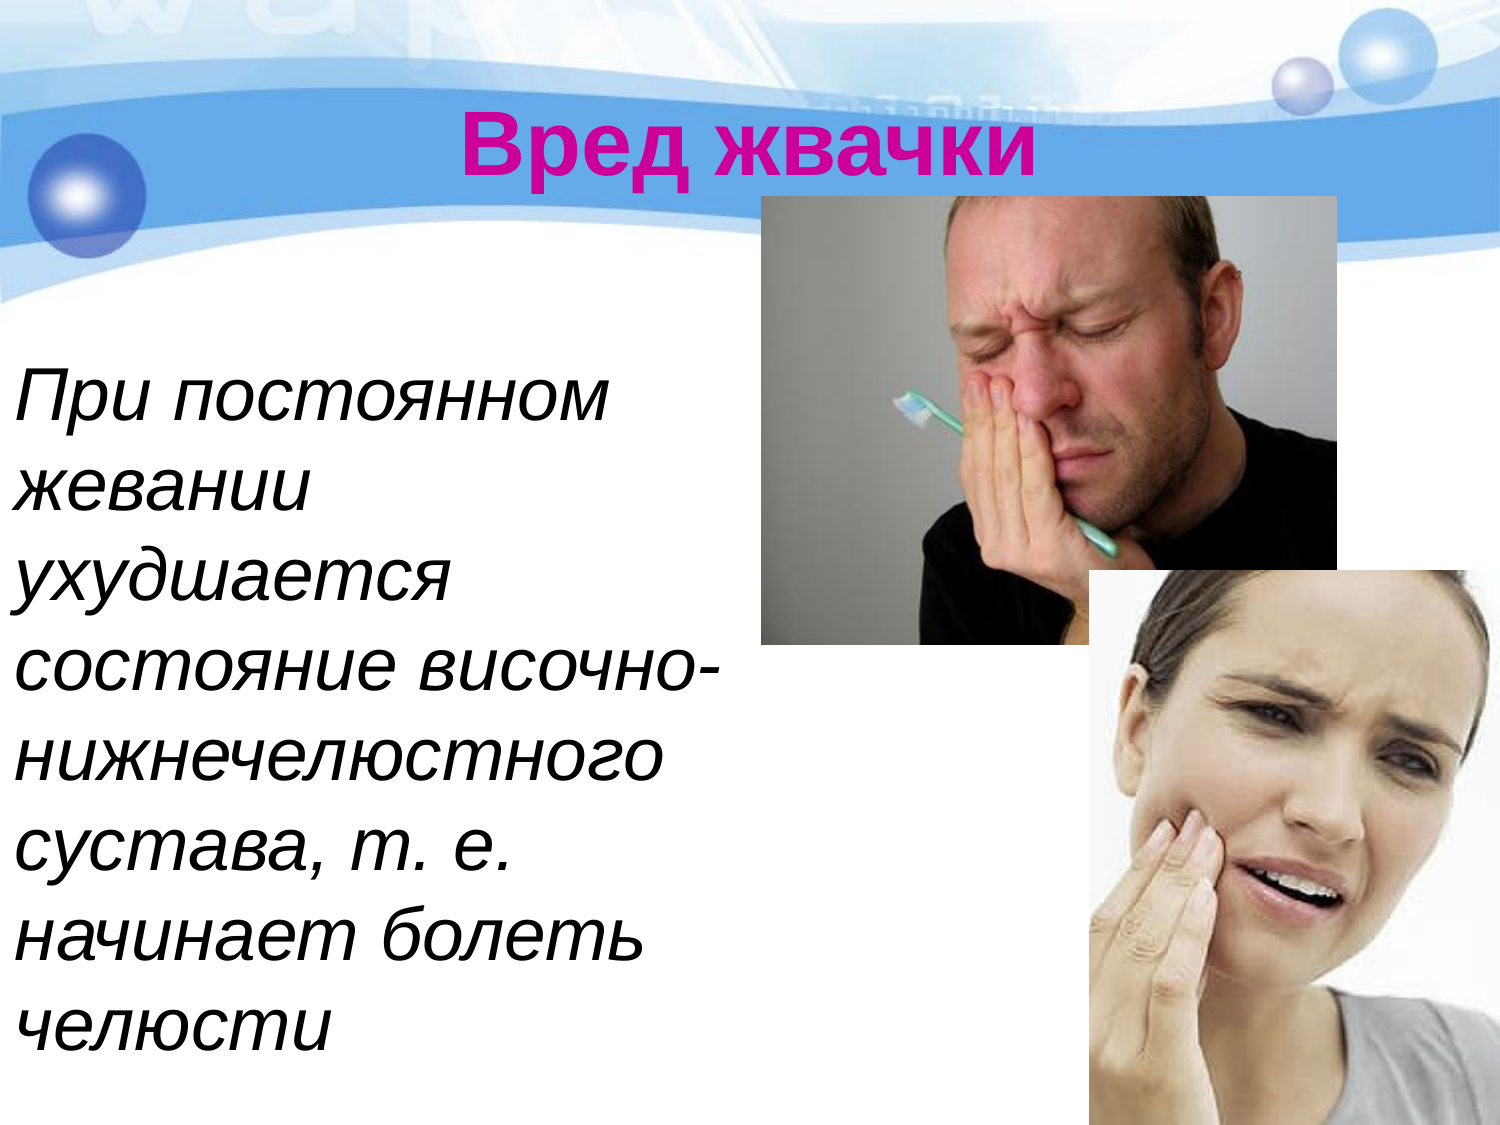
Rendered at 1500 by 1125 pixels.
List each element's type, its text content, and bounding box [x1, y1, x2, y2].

title Вред жвачки [74, 44, 1426, 233]
picture [0, 0, 1500, 1125]
text_box При постоянном жевании ухудшается состояние височно-нижнечелюстного сустава, т. е. начинает болеть челюсти [0, 337, 768, 1073]
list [761, 196, 1337, 645]
